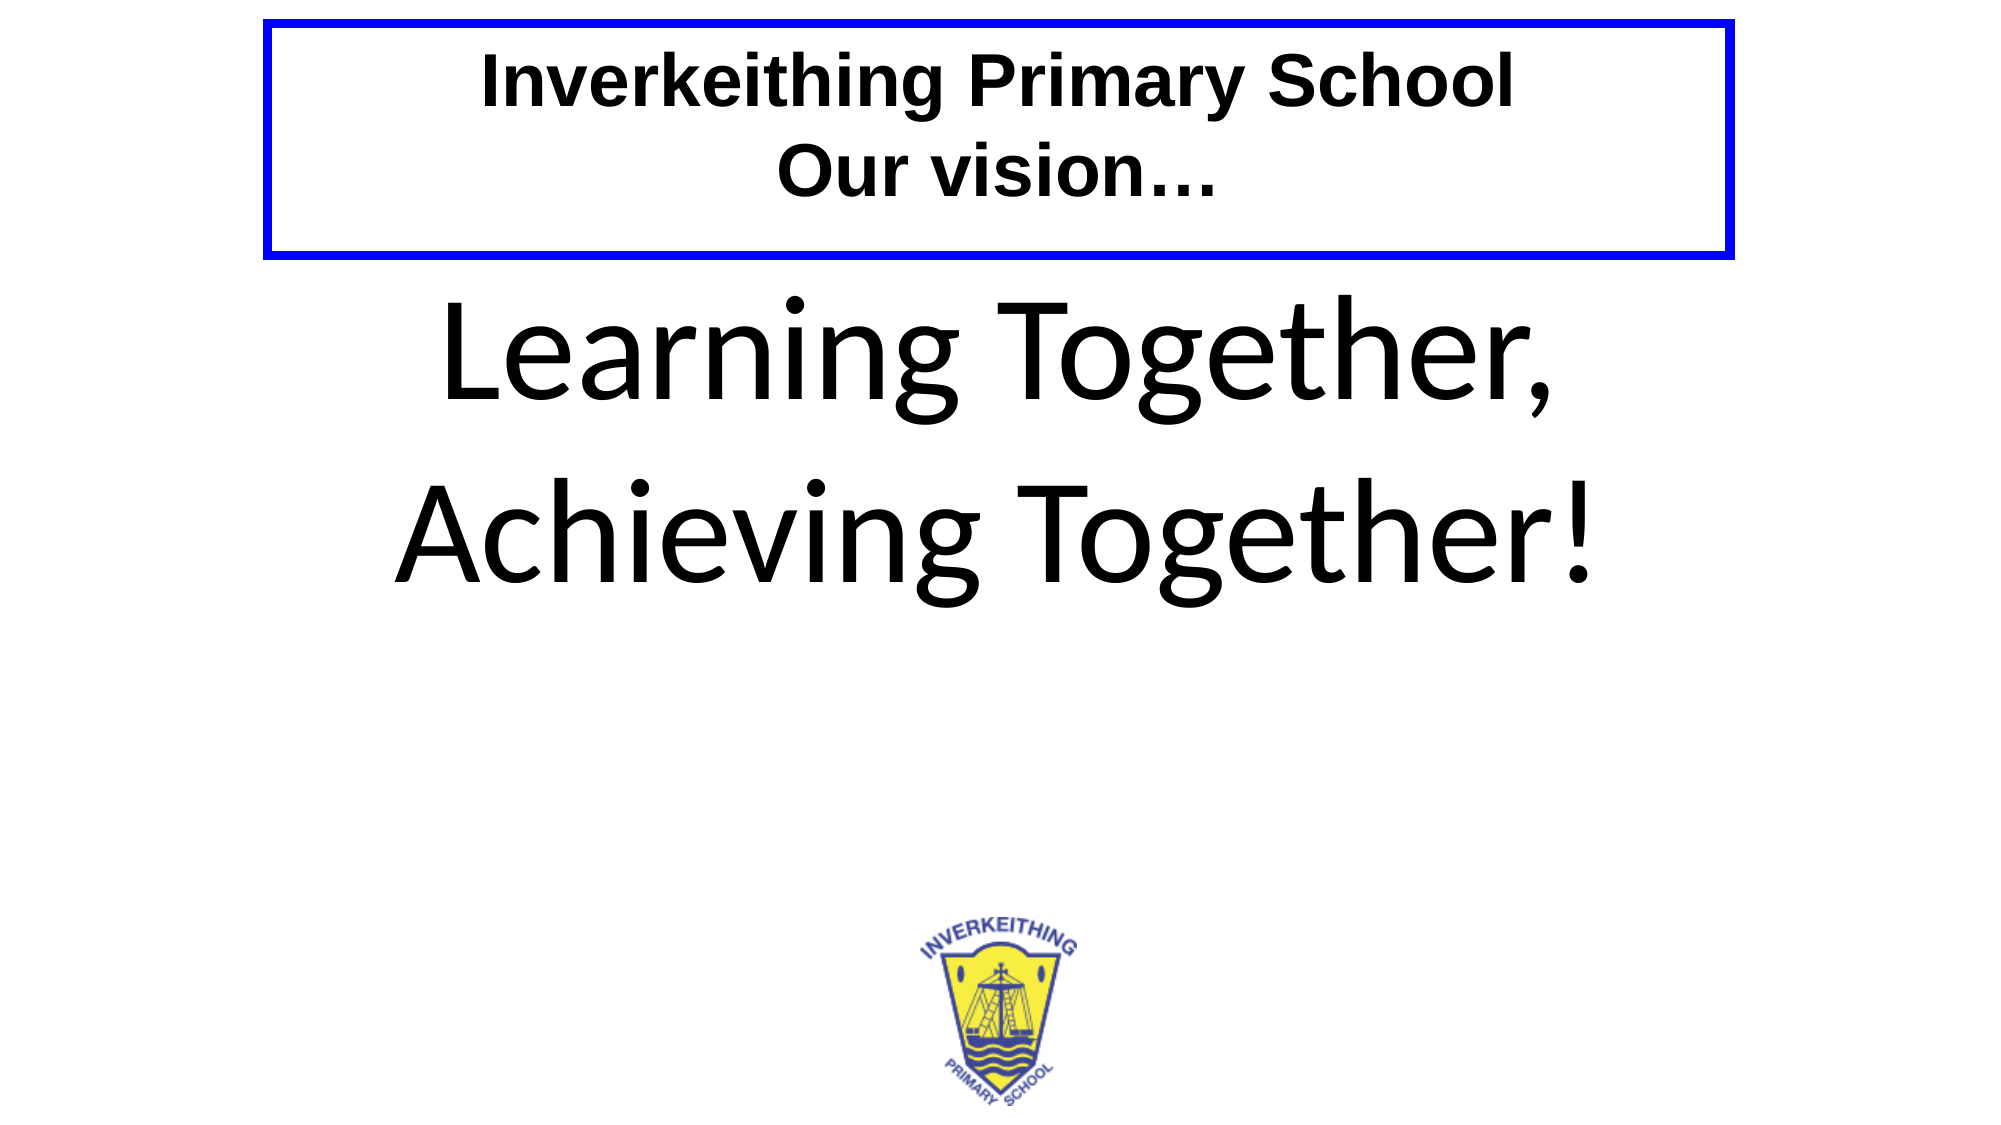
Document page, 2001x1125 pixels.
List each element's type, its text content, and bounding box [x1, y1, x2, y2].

list Learning Together, Achieving Together! [323, 262, 1674, 1005]
picture [920, 917, 1077, 1106]
text_box Inverkeithing Primary School Our vision… [267, 23, 1731, 256]
